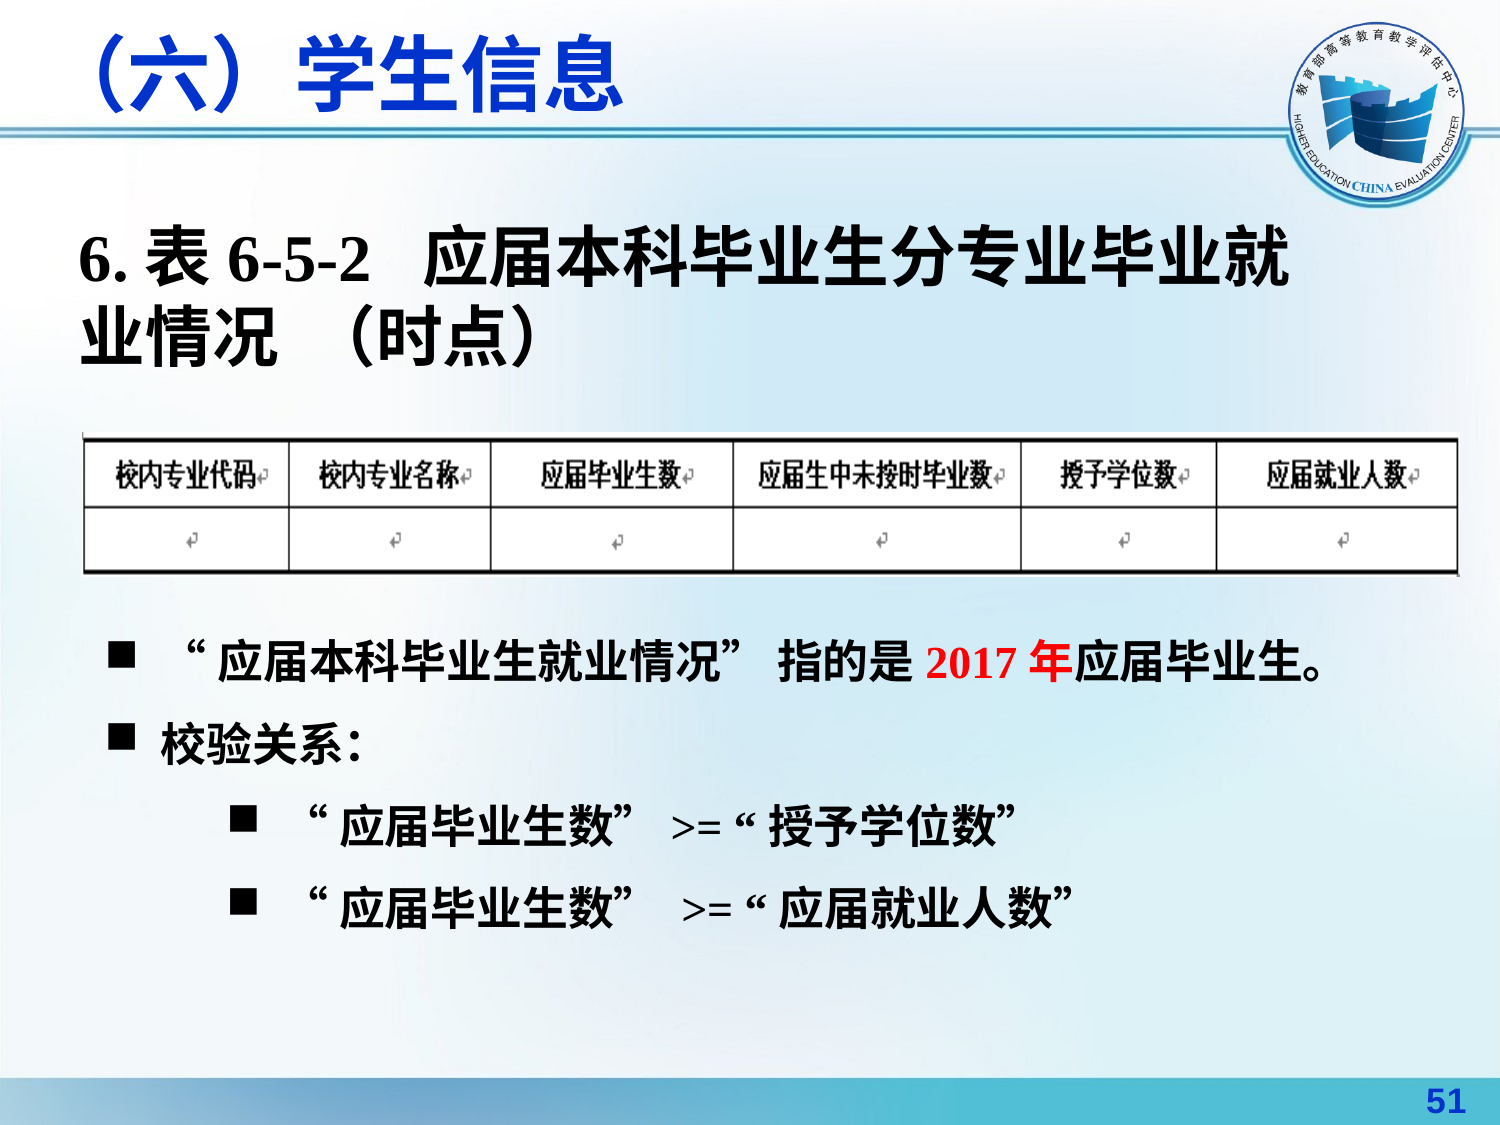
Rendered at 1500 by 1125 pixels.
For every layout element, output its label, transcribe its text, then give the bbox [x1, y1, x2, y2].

picture [0, 0, 1500, 1125]
text_box 6.表6-5-2 应届本科毕业生分专业毕业就业情况 （时点） [64, 206, 1353, 382]
text_box “应届本科毕业生就业情况” 指的是2017年应届毕业生。 校验关系： “应届毕业生数”>= “授予学位数” “应届毕业生数” >= “应届就业人数” [89, 597, 1453, 943]
title （六）学生信息 [29, 18, 1259, 126]
